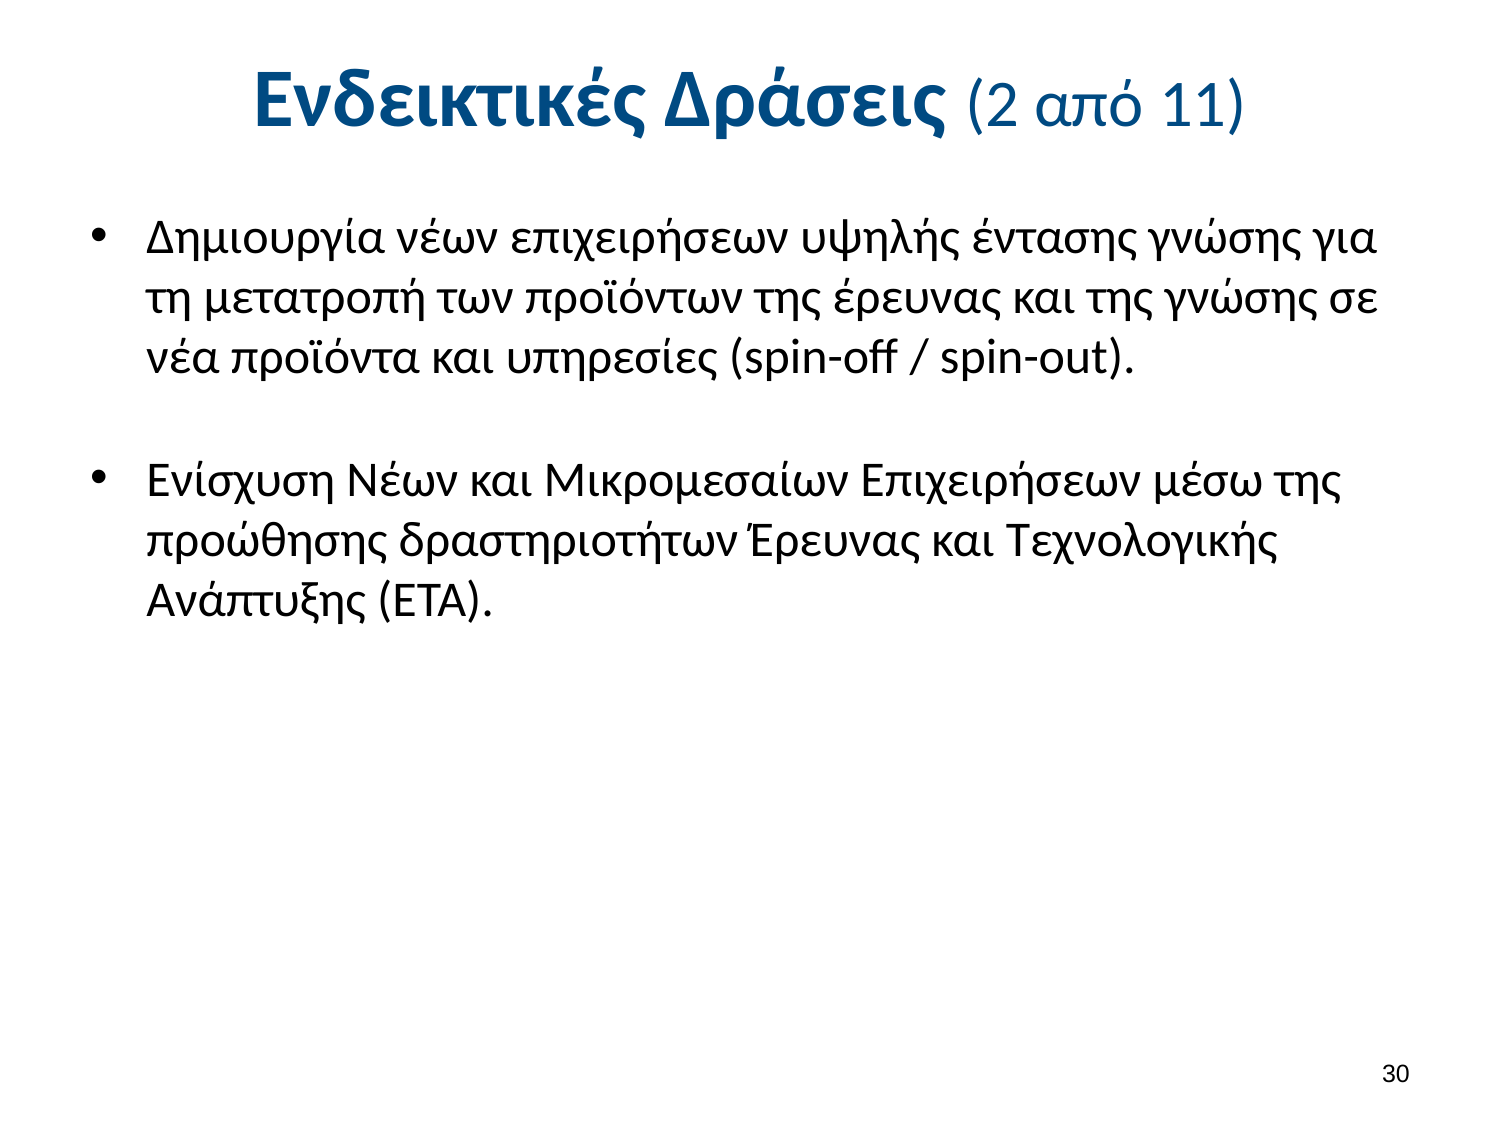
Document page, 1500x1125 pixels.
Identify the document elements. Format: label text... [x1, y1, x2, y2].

list Δημιουργία νέων επιχειρήσεων υψηλής έντασης γνώσης για τη μετατροπή των προϊόντων της έρευνας και της γνώσης σε νέα προϊόντα και υπηρεσίες (spin-off / spin-out). Ενίσχυση Νέων και Μικρομεσαίων Επιχειρήσεων μέσω της προώθησης δραστηριοτήτων Έρευνας και Τεχνολογικής Ανάπτυξης (ΕΤΑ). [75, 196, 1425, 1024]
title Ενδεικτικές Δράσεις (2 από 11) [0, 19, 1500, 169]
slide_number 29 [1074, 1042, 1425, 1103]
